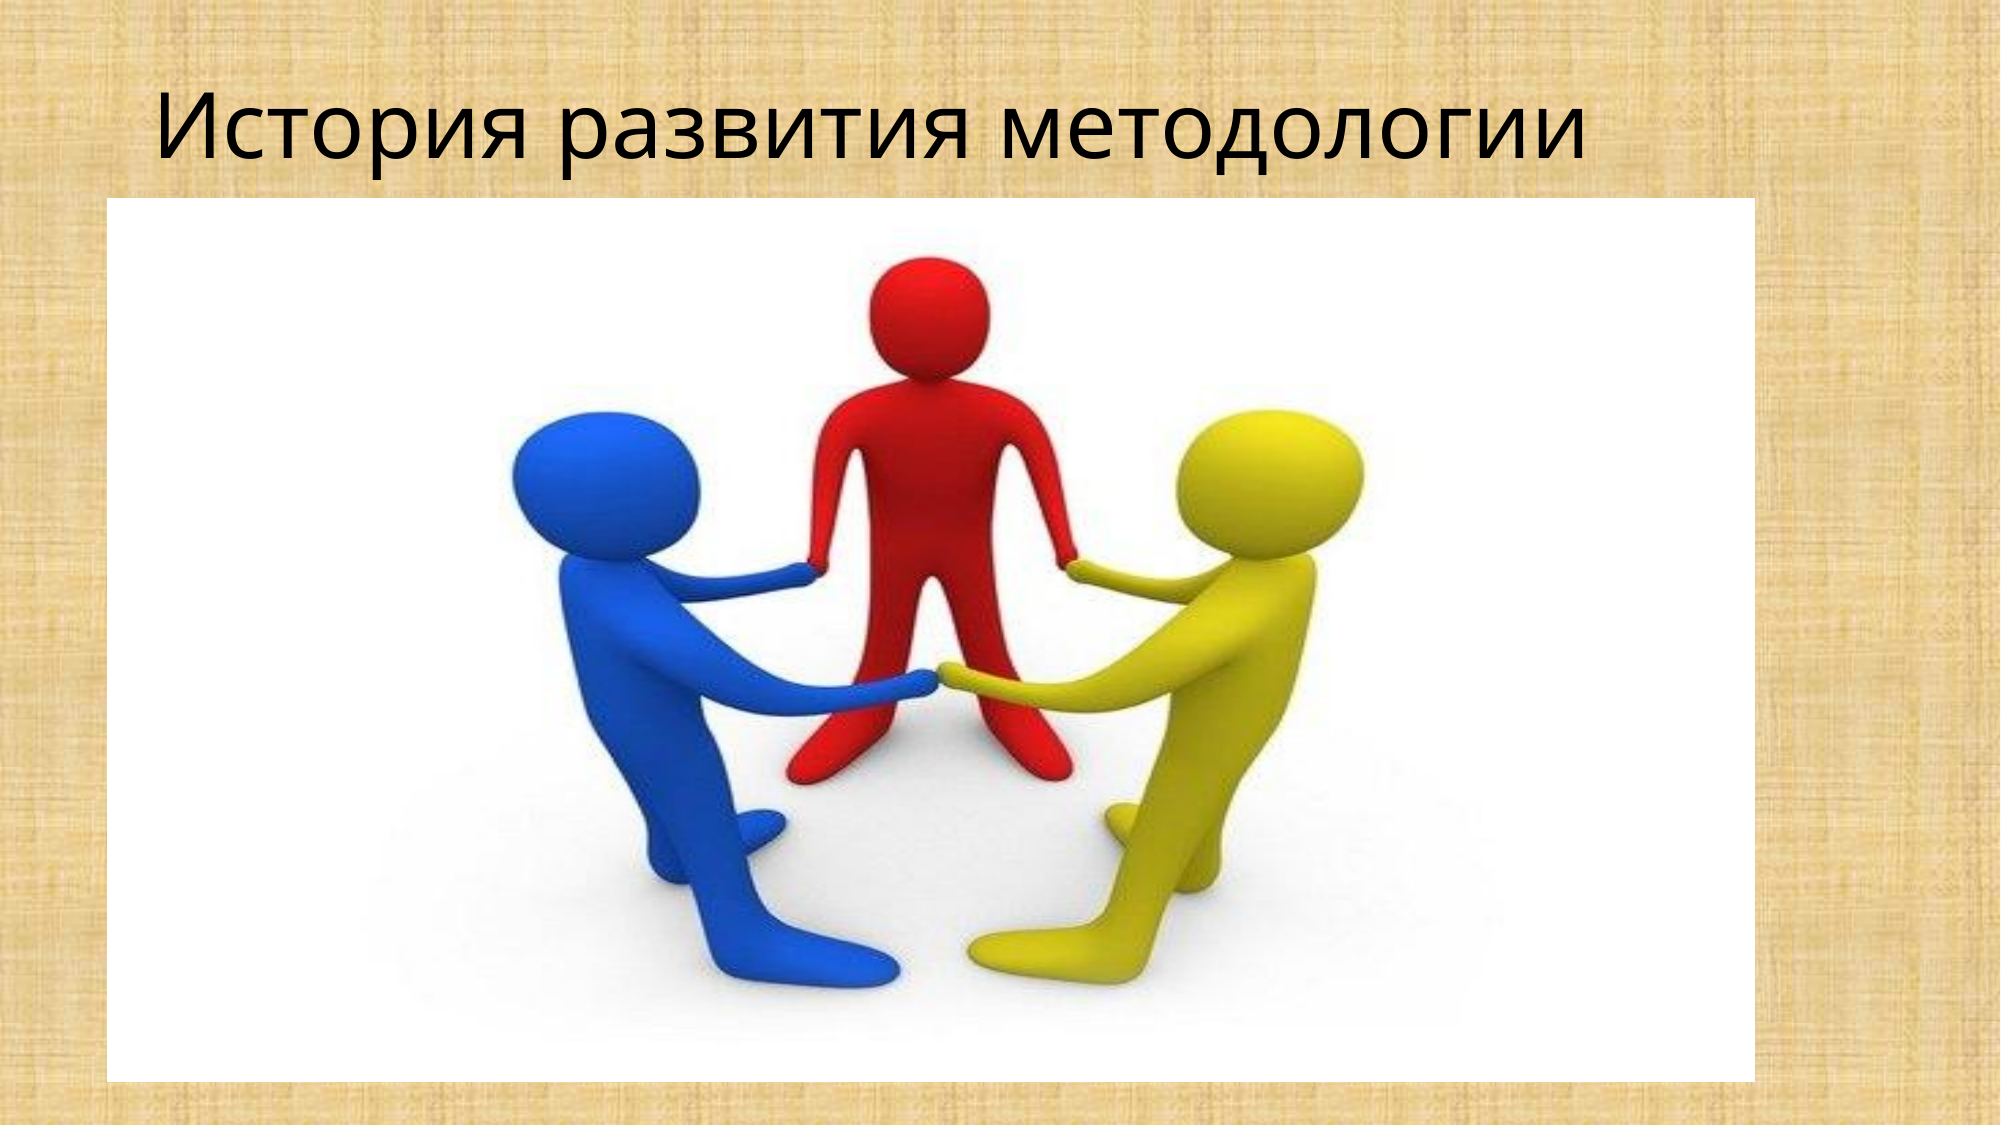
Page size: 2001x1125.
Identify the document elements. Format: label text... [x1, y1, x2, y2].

picture [0, 0, 2001, 1125]
title История развития методологии [137, 59, 1863, 199]
